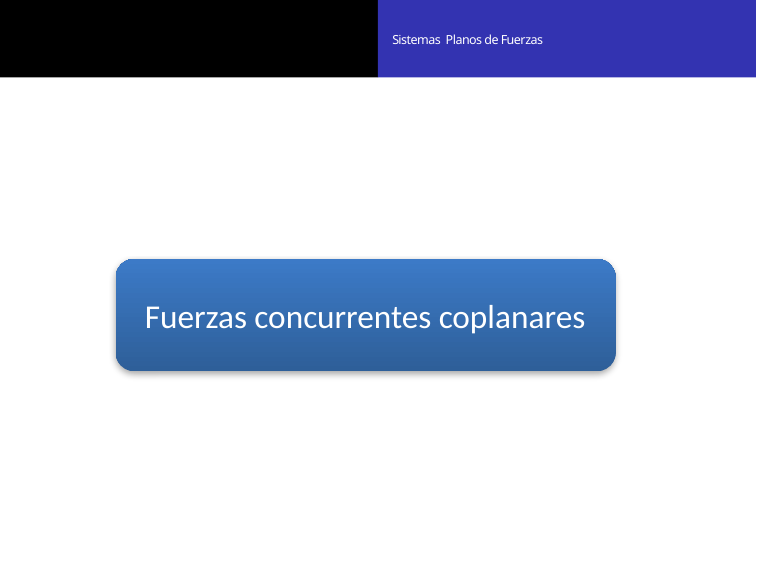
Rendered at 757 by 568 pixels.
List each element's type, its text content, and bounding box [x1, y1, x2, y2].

text_box Sistemas Planos de Fuerzas [390, 30, 554, 47]
text_box Fuerzas concurrentes coplanares [115, 258, 616, 372]
